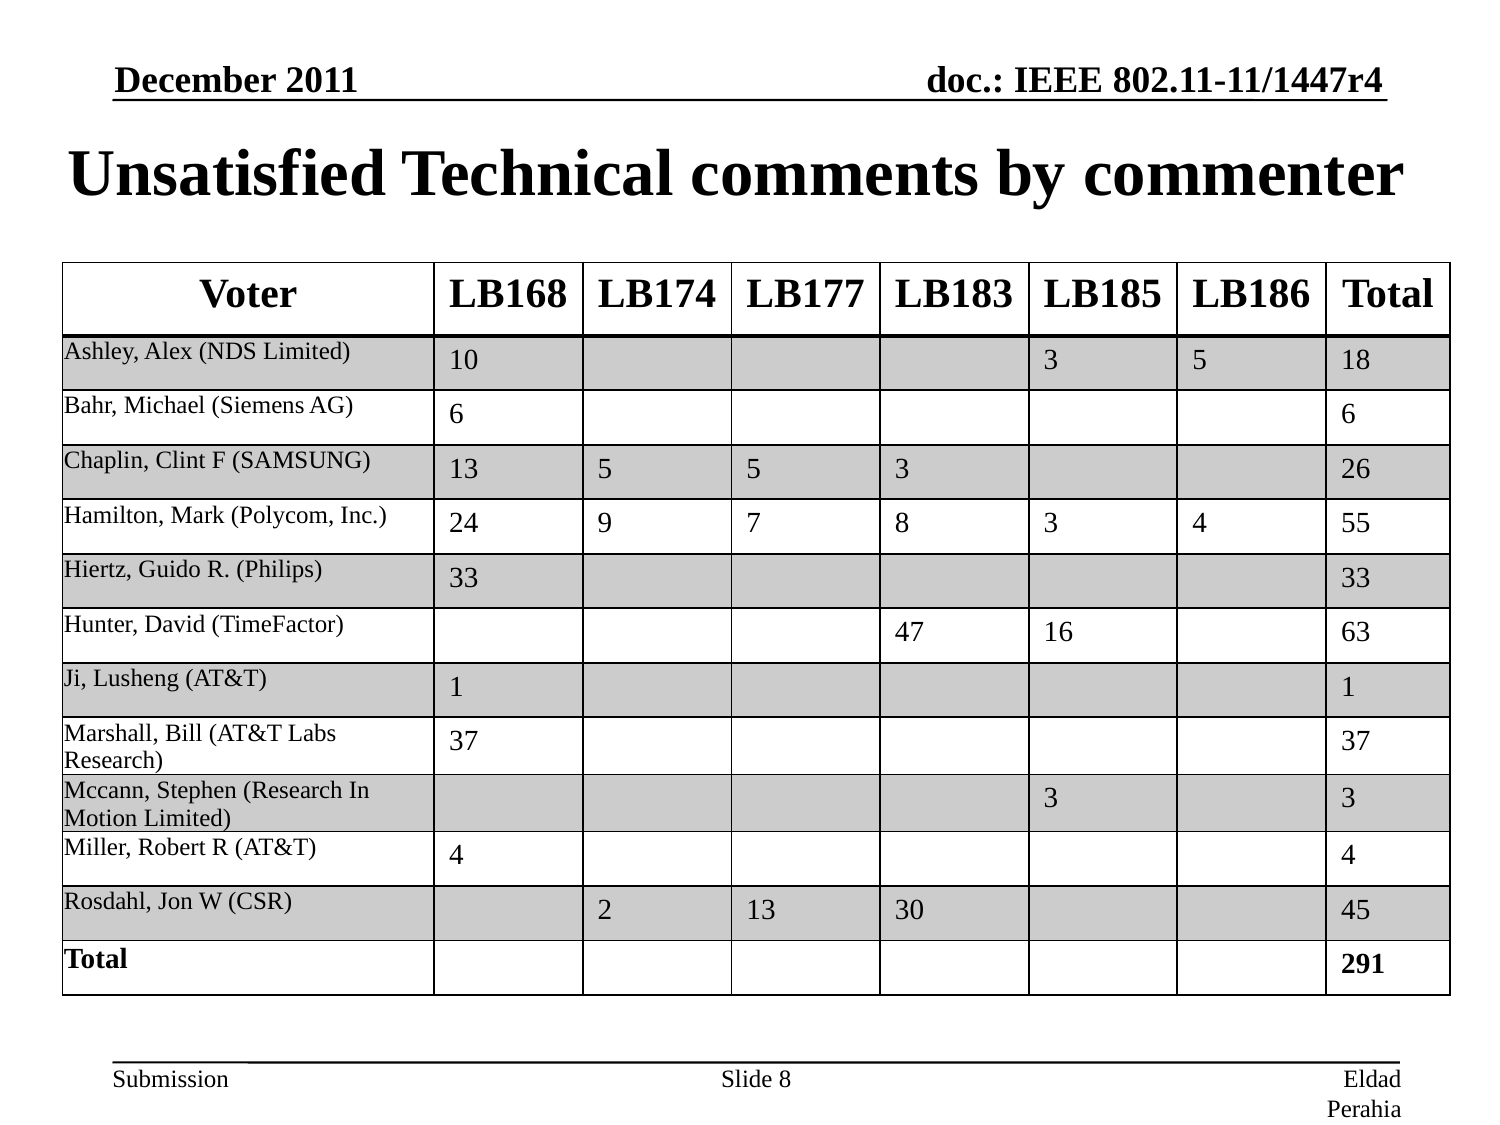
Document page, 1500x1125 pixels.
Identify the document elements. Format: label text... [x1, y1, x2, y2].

table_cell [1030, 555, 1176, 607]
table_cell 1 [1327, 664, 1449, 716]
table_cell [584, 555, 731, 607]
table_cell 33 [1327, 555, 1449, 607]
table_cell [1178, 446, 1325, 498]
table_cell [881, 338, 1028, 389]
table_cell [1030, 832, 1176, 885]
table_cell [732, 664, 879, 716]
table_cell [1178, 887, 1325, 940]
table_cell 30 [881, 887, 1028, 940]
table_cell 33 [435, 555, 582, 607]
table_cell [732, 391, 879, 444]
table_cell [435, 775, 582, 831]
table_cell 4 [1327, 832, 1449, 885]
table_cell 5 [732, 446, 879, 498]
table_cell 6 [435, 391, 582, 444]
table_cell 4 [435, 832, 582, 885]
table_cell [1178, 391, 1325, 444]
table_cell 5 [1178, 338, 1325, 389]
table_header LB185 [1030, 263, 1176, 334]
table_cell 16 [1030, 609, 1176, 662]
table_cell 18 [1327, 338, 1449, 389]
table_header Total [1327, 263, 1449, 334]
table_cell [435, 887, 582, 940]
table_cell [584, 775, 731, 831]
table_cell 1 [435, 664, 582, 716]
table_cell 9 [584, 500, 731, 553]
table_cell 47 [881, 609, 1028, 662]
table_cell [1178, 832, 1325, 885]
table_cell [881, 664, 1028, 716]
table_cell 37 [435, 718, 582, 774]
table_cell 3 [881, 446, 1028, 498]
table_cell 6 [1327, 391, 1449, 444]
table_cell 13 [732, 887, 879, 940]
table_cell [1030, 664, 1176, 716]
table_cell [881, 555, 1028, 607]
table_cell 24 [435, 500, 582, 553]
table_cell 291 [1327, 941, 1449, 994]
title Unsatisfied Technical comments by commenter [49, 112, 1426, 226]
table_cell [584, 832, 731, 885]
table_cell [1030, 391, 1176, 444]
table_cell [1178, 609, 1325, 662]
table_cell [1178, 775, 1325, 831]
table_cell 4 [1178, 500, 1325, 553]
table_cell 3 [1327, 775, 1449, 831]
table_cell [732, 941, 879, 994]
table_cell 13 [435, 446, 582, 498]
table_cell [584, 664, 731, 716]
table_header LB177 [732, 263, 879, 334]
table_cell 3 [1030, 775, 1176, 831]
table_cell [732, 338, 879, 389]
table_header LB186 [1178, 263, 1325, 334]
table_cell [584, 718, 731, 774]
table_header LB174 [584, 263, 731, 334]
table_cell [881, 941, 1028, 994]
table_cell [881, 391, 1028, 444]
table_cell Marshall, Bill (AT&T Labs Research) [63, 718, 433, 774]
table_cell [1030, 887, 1176, 940]
table_cell 45 [1327, 887, 1449, 940]
table_header LB168 [435, 263, 582, 334]
table_cell [1178, 555, 1325, 607]
table_cell Chaplin, Clint F (SAMSUNG) [63, 446, 433, 498]
table_cell [881, 775, 1028, 831]
slide_number Slide 8 [712, 1061, 800, 1093]
table_cell 26 [1327, 446, 1449, 498]
footer Eldad Perahia, Intel Corporation [1324, 1061, 1402, 1093]
table_cell Total [63, 941, 433, 994]
table_cell 2 [584, 887, 731, 940]
table_cell Miller, Robert R (AT&T) [63, 832, 433, 885]
table_cell [732, 775, 879, 831]
table_cell 63 [1327, 609, 1449, 662]
table_cell [1178, 664, 1325, 716]
table_cell Hiertz, Guido R. (Philips) [63, 555, 433, 607]
table_cell Rosdahl, Jon W (CSR) [63, 887, 433, 940]
table_cell Mccann, Stephen (Research In Motion Limited) [63, 775, 433, 831]
table_cell 8 [881, 500, 1028, 553]
table_header LB183 [881, 263, 1028, 334]
table_cell 10 [435, 338, 582, 389]
table_cell Hamilton, Mark (Polycom, Inc.) [63, 500, 433, 553]
table_cell [584, 391, 731, 444]
table_cell 37 [1327, 718, 1449, 774]
table_cell [732, 609, 879, 662]
table_cell [732, 555, 879, 607]
table_cell [732, 832, 879, 885]
table_cell [435, 941, 582, 994]
table_cell [881, 718, 1028, 774]
table_cell 5 [584, 446, 731, 498]
table_cell [881, 832, 1028, 885]
table_cell [1178, 718, 1325, 774]
table_cell [1030, 941, 1176, 994]
table_cell [584, 609, 731, 662]
table_cell [584, 941, 731, 994]
table_cell [584, 338, 731, 389]
table_cell 3 [1030, 500, 1176, 553]
table_cell [1178, 941, 1325, 994]
table_cell [732, 718, 879, 774]
table_cell Ashley, Alex (NDS Limited) [63, 338, 433, 389]
table_cell Bahr, Michael (Siemens AG) [63, 391, 433, 444]
table_cell Ji, Lusheng (AT&T) [63, 664, 433, 716]
table_cell [1030, 446, 1176, 498]
table_cell [435, 609, 582, 662]
table_cell 3 [1030, 338, 1176, 389]
table_cell 7 [732, 500, 879, 553]
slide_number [114, 54, 362, 101]
table_cell [1030, 718, 1176, 774]
table_header Voter [63, 263, 433, 334]
table_cell Hunter, David (TimeFactor) [63, 609, 433, 662]
table_cell 55 [1327, 500, 1449, 553]
